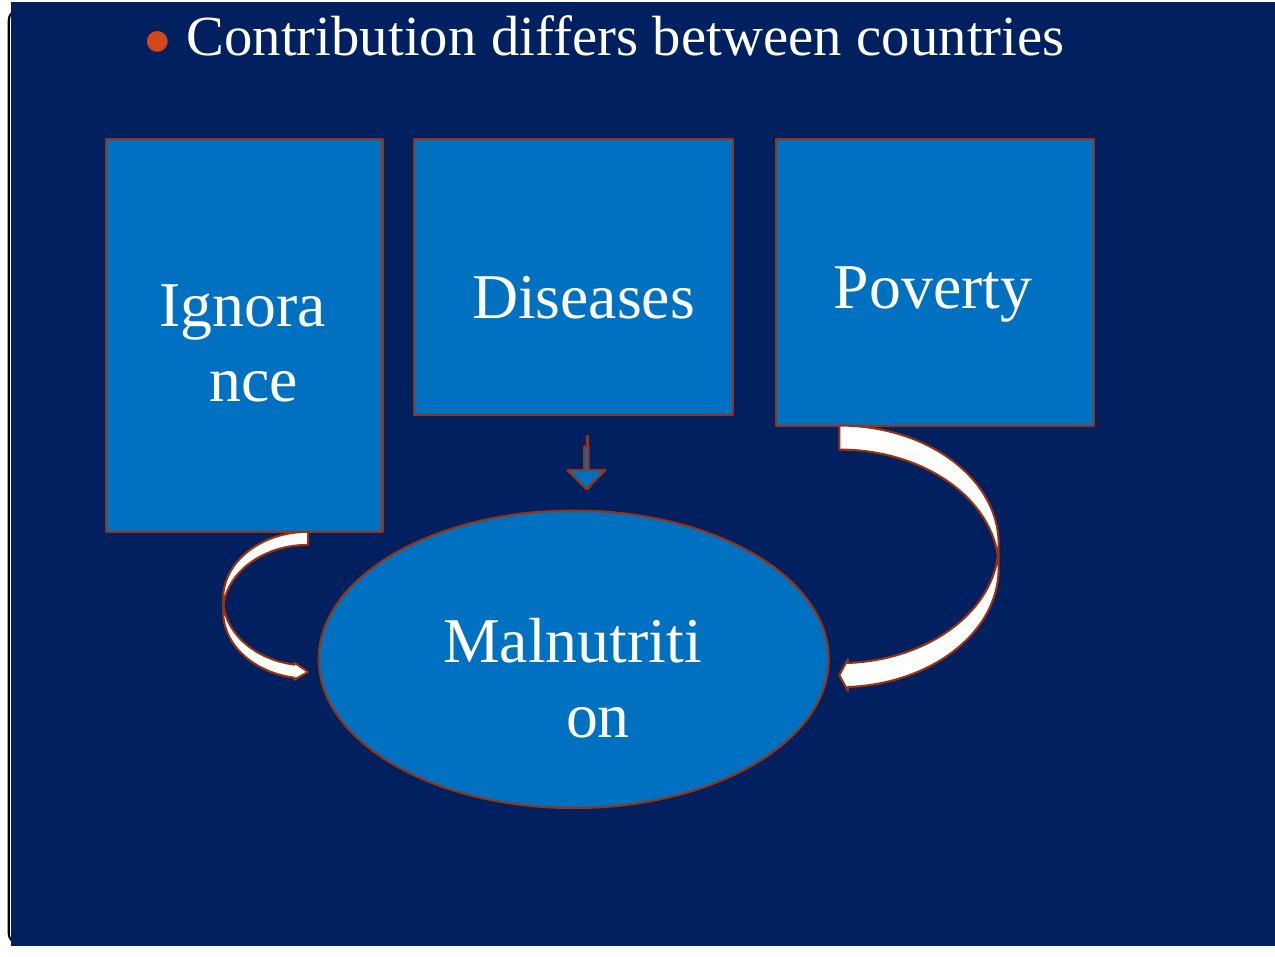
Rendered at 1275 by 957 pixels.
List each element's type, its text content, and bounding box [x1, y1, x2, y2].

text_box [773, 137, 1096, 428]
text_box Ignora nce [159, 262, 327, 422]
text_box Poverty [833, 243, 1033, 329]
text_box [8, 0, 1275, 948]
text_box ● Contribution differs between countries [142, 0, 1066, 74]
text_box [0, 0, 1275, 957]
text_box Diseases Malnutriti on [443, 254, 703, 758]
text_box [104, 137, 385, 534]
text_box [412, 137, 735, 417]
text_box [316, 528, 831, 811]
text_box [222, 531, 309, 681]
text_box [838, 424, 1000, 692]
